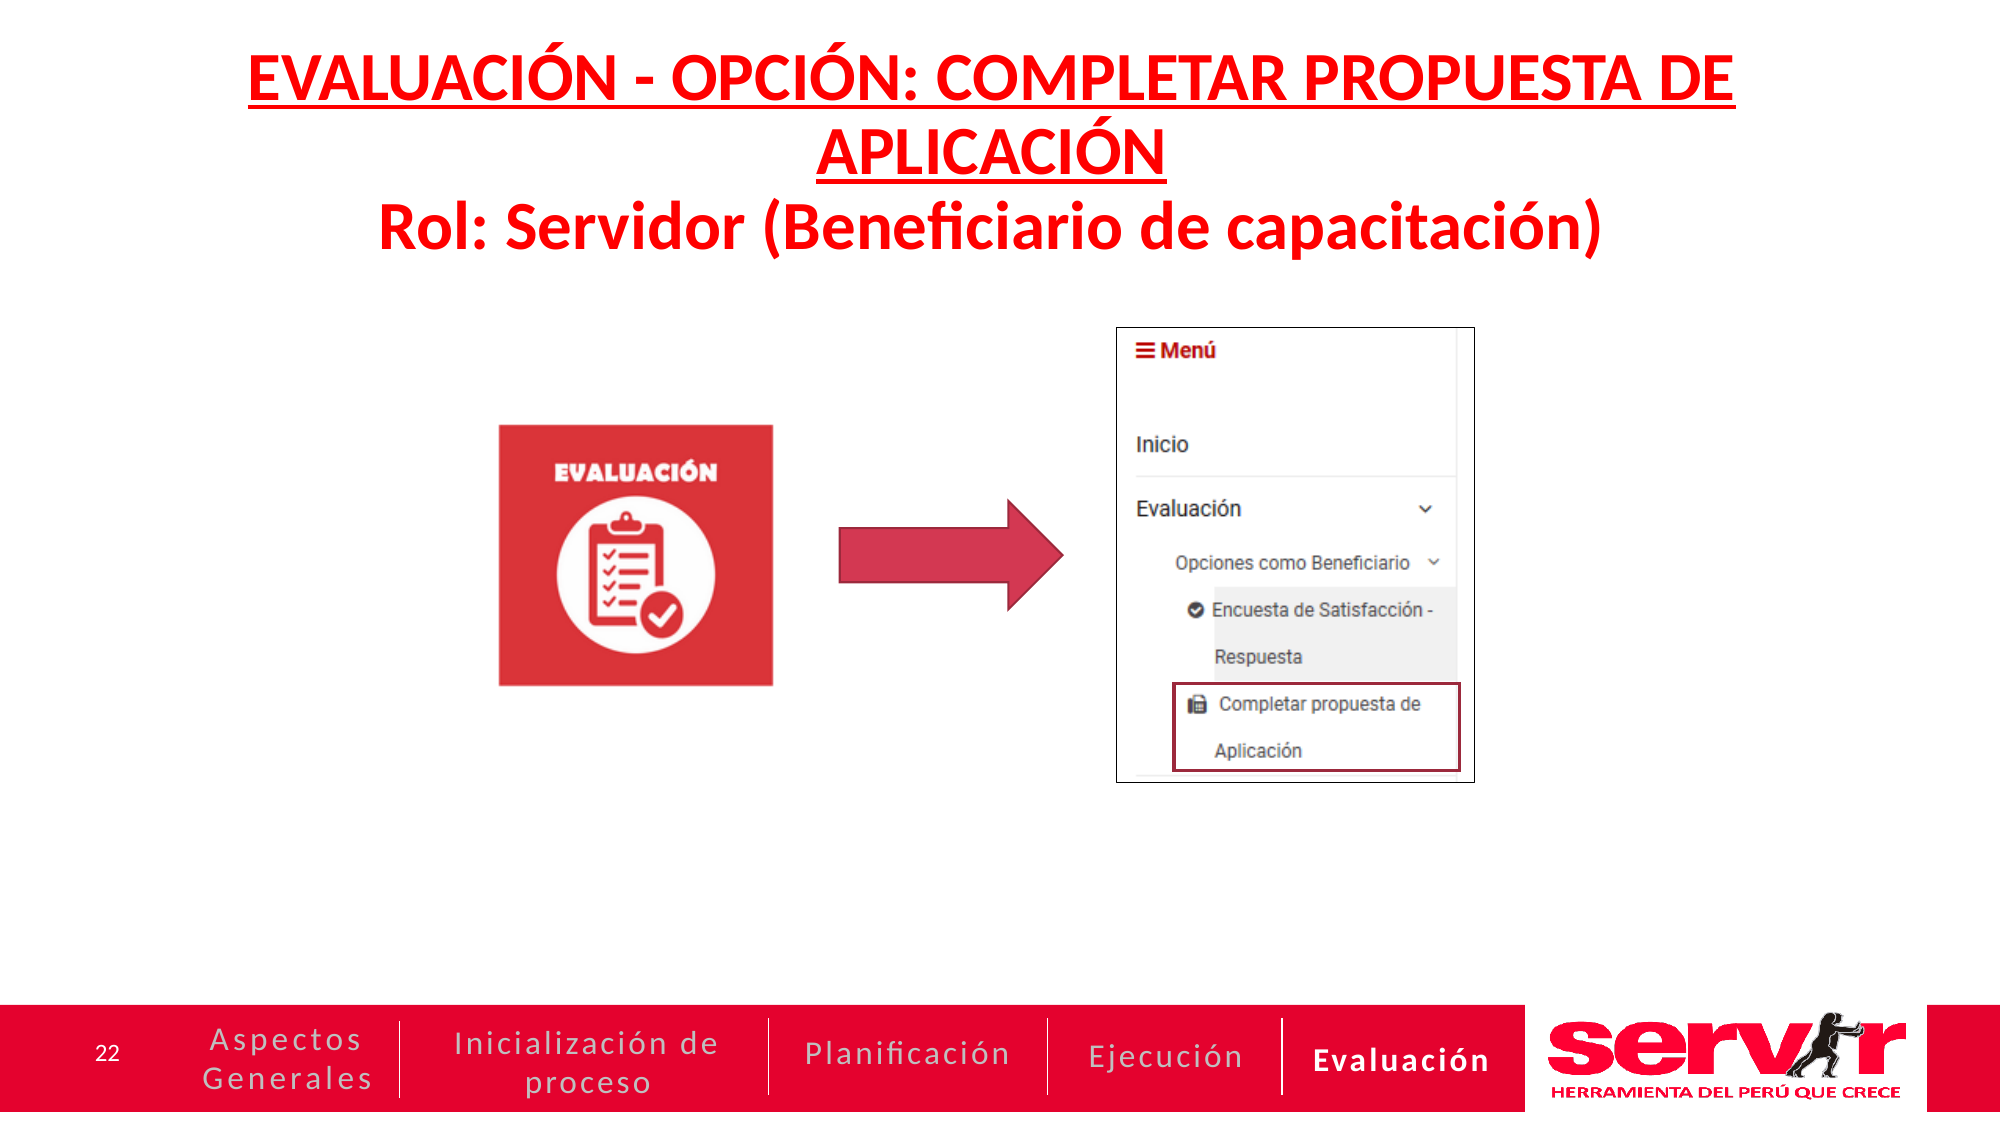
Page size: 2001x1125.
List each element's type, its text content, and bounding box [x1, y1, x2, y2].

picture [1490, 972, 1968, 1125]
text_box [496, 327, 1475, 783]
text_box Evaluación [1298, 1030, 1504, 1085]
text_box Inicialización de proceso [403, 1013, 772, 1108]
text_box Aspectos Generales [174, 1009, 400, 1104]
text_box Ejecución [1073, 1027, 1258, 1082]
title EVALUACIÓN - OPCIÓN: COMPLETAR PROPUESTA DE APLICACIÓN Rol: Servidor (Beneficiario de capacitación) [84, 33, 1900, 272]
text_box Planificación [790, 1023, 1025, 1079]
